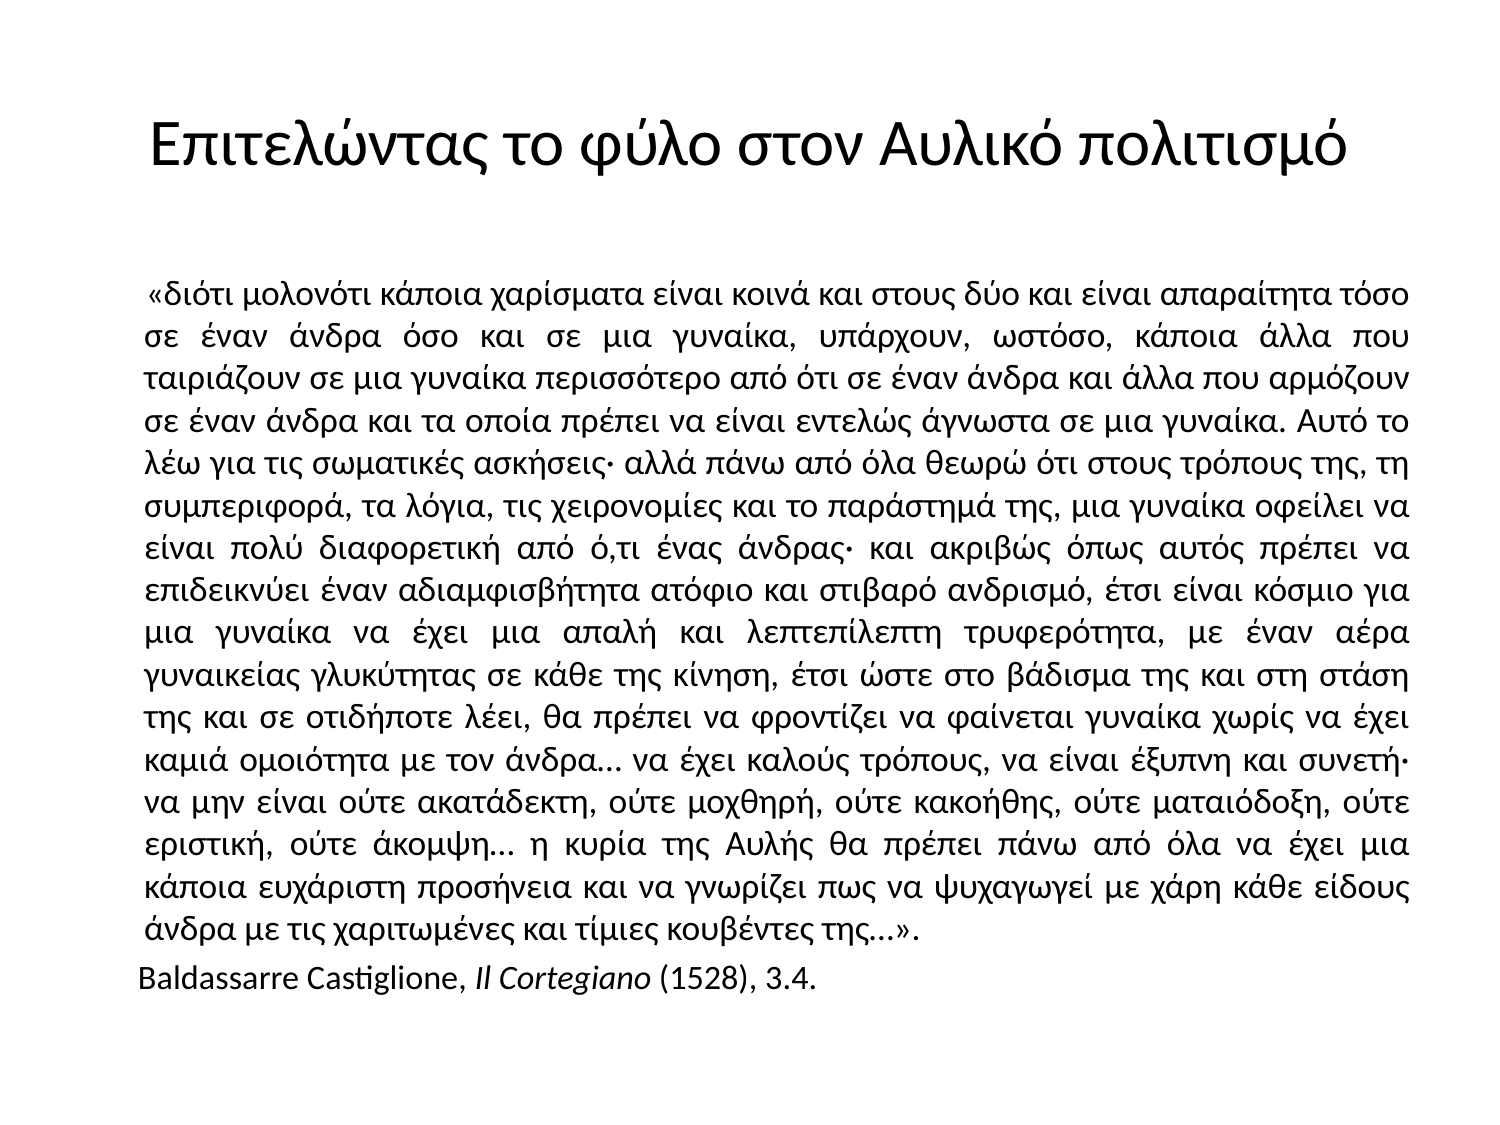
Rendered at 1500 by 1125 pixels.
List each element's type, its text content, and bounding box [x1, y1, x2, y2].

title Επιτελώντας το φύλο στον Αυλικό πολιτισμό [75, 45, 1425, 233]
list «διότι μολονότι κάποια χαρίσματα είναι κοινά και στους δύο και είναι απαραίτητα τόσο σε έναν άνδρα όσο και σε μια γυναίκα, υπάρχουν, ωστόσο, κάποια άλλα που ταιριάζουν σε μια γυναίκα περισσότερο από ότι σε έναν άνδρα και άλλα που αρμόζουν σε έναν άνδρα και τα οποία πρέπει να είναι εντελώς άγνωστα σε μια γυναίκα. Αυτό το λέω για τις σωματικές ασκήσεις· αλλά πάνω από όλα θεωρώ ότι στους τρόπους της, τη συμπεριφορά, τα λόγια, τις χειρονομίες και το παράστημά της, μια γυναίκα οφείλει να είναι πολύ διαφορετική από ό,τι ένας άνδρας· και ακριβώς όπως αυτός πρέπει να επιδεικνύει έναν αδιαμφισβήτητα ατόφιο και στιβαρό ανδρισμό, έτσι είναι κόσμιο για μια γυναίκα να έχει μια απαλή και λεπτεπίλεπτη τρυφερότητα, με έναν αέρα γυναικείας γλυκύτητας σε κάθε της κίνηση, έτσι ώστε στο βάδισμα της και στη στάση της και σε οτιδήποτε λέει, θα πρέπει να φροντίζει να φαίνεται γυναίκα χωρίς να έχει καμιά ομοιότητα με τον άνδρα… να έχει καλούς τρόπους, να είναι έξυπνη και συνετή· να μην είναι ούτε ακατάδεκτη, ούτε μοχθηρή, ούτε κακοήθης, ούτε ματαιόδοξη, ούτε εριστική, ούτε άκομψη… η κυρία της Αυλής θα πρέπει πάνω από όλα να έχει μια κάποια ευχάριστη προσήνεια και να γνωρίζει πως να ψυχαγωγεί με χάρη κάθε είδους άνδρα με τις χαριτωμένες και τίμιες κουβέντες της…». Baldassarre Castiglione, Il Cortegiano (1528), 3.4. [75, 262, 1425, 1005]
